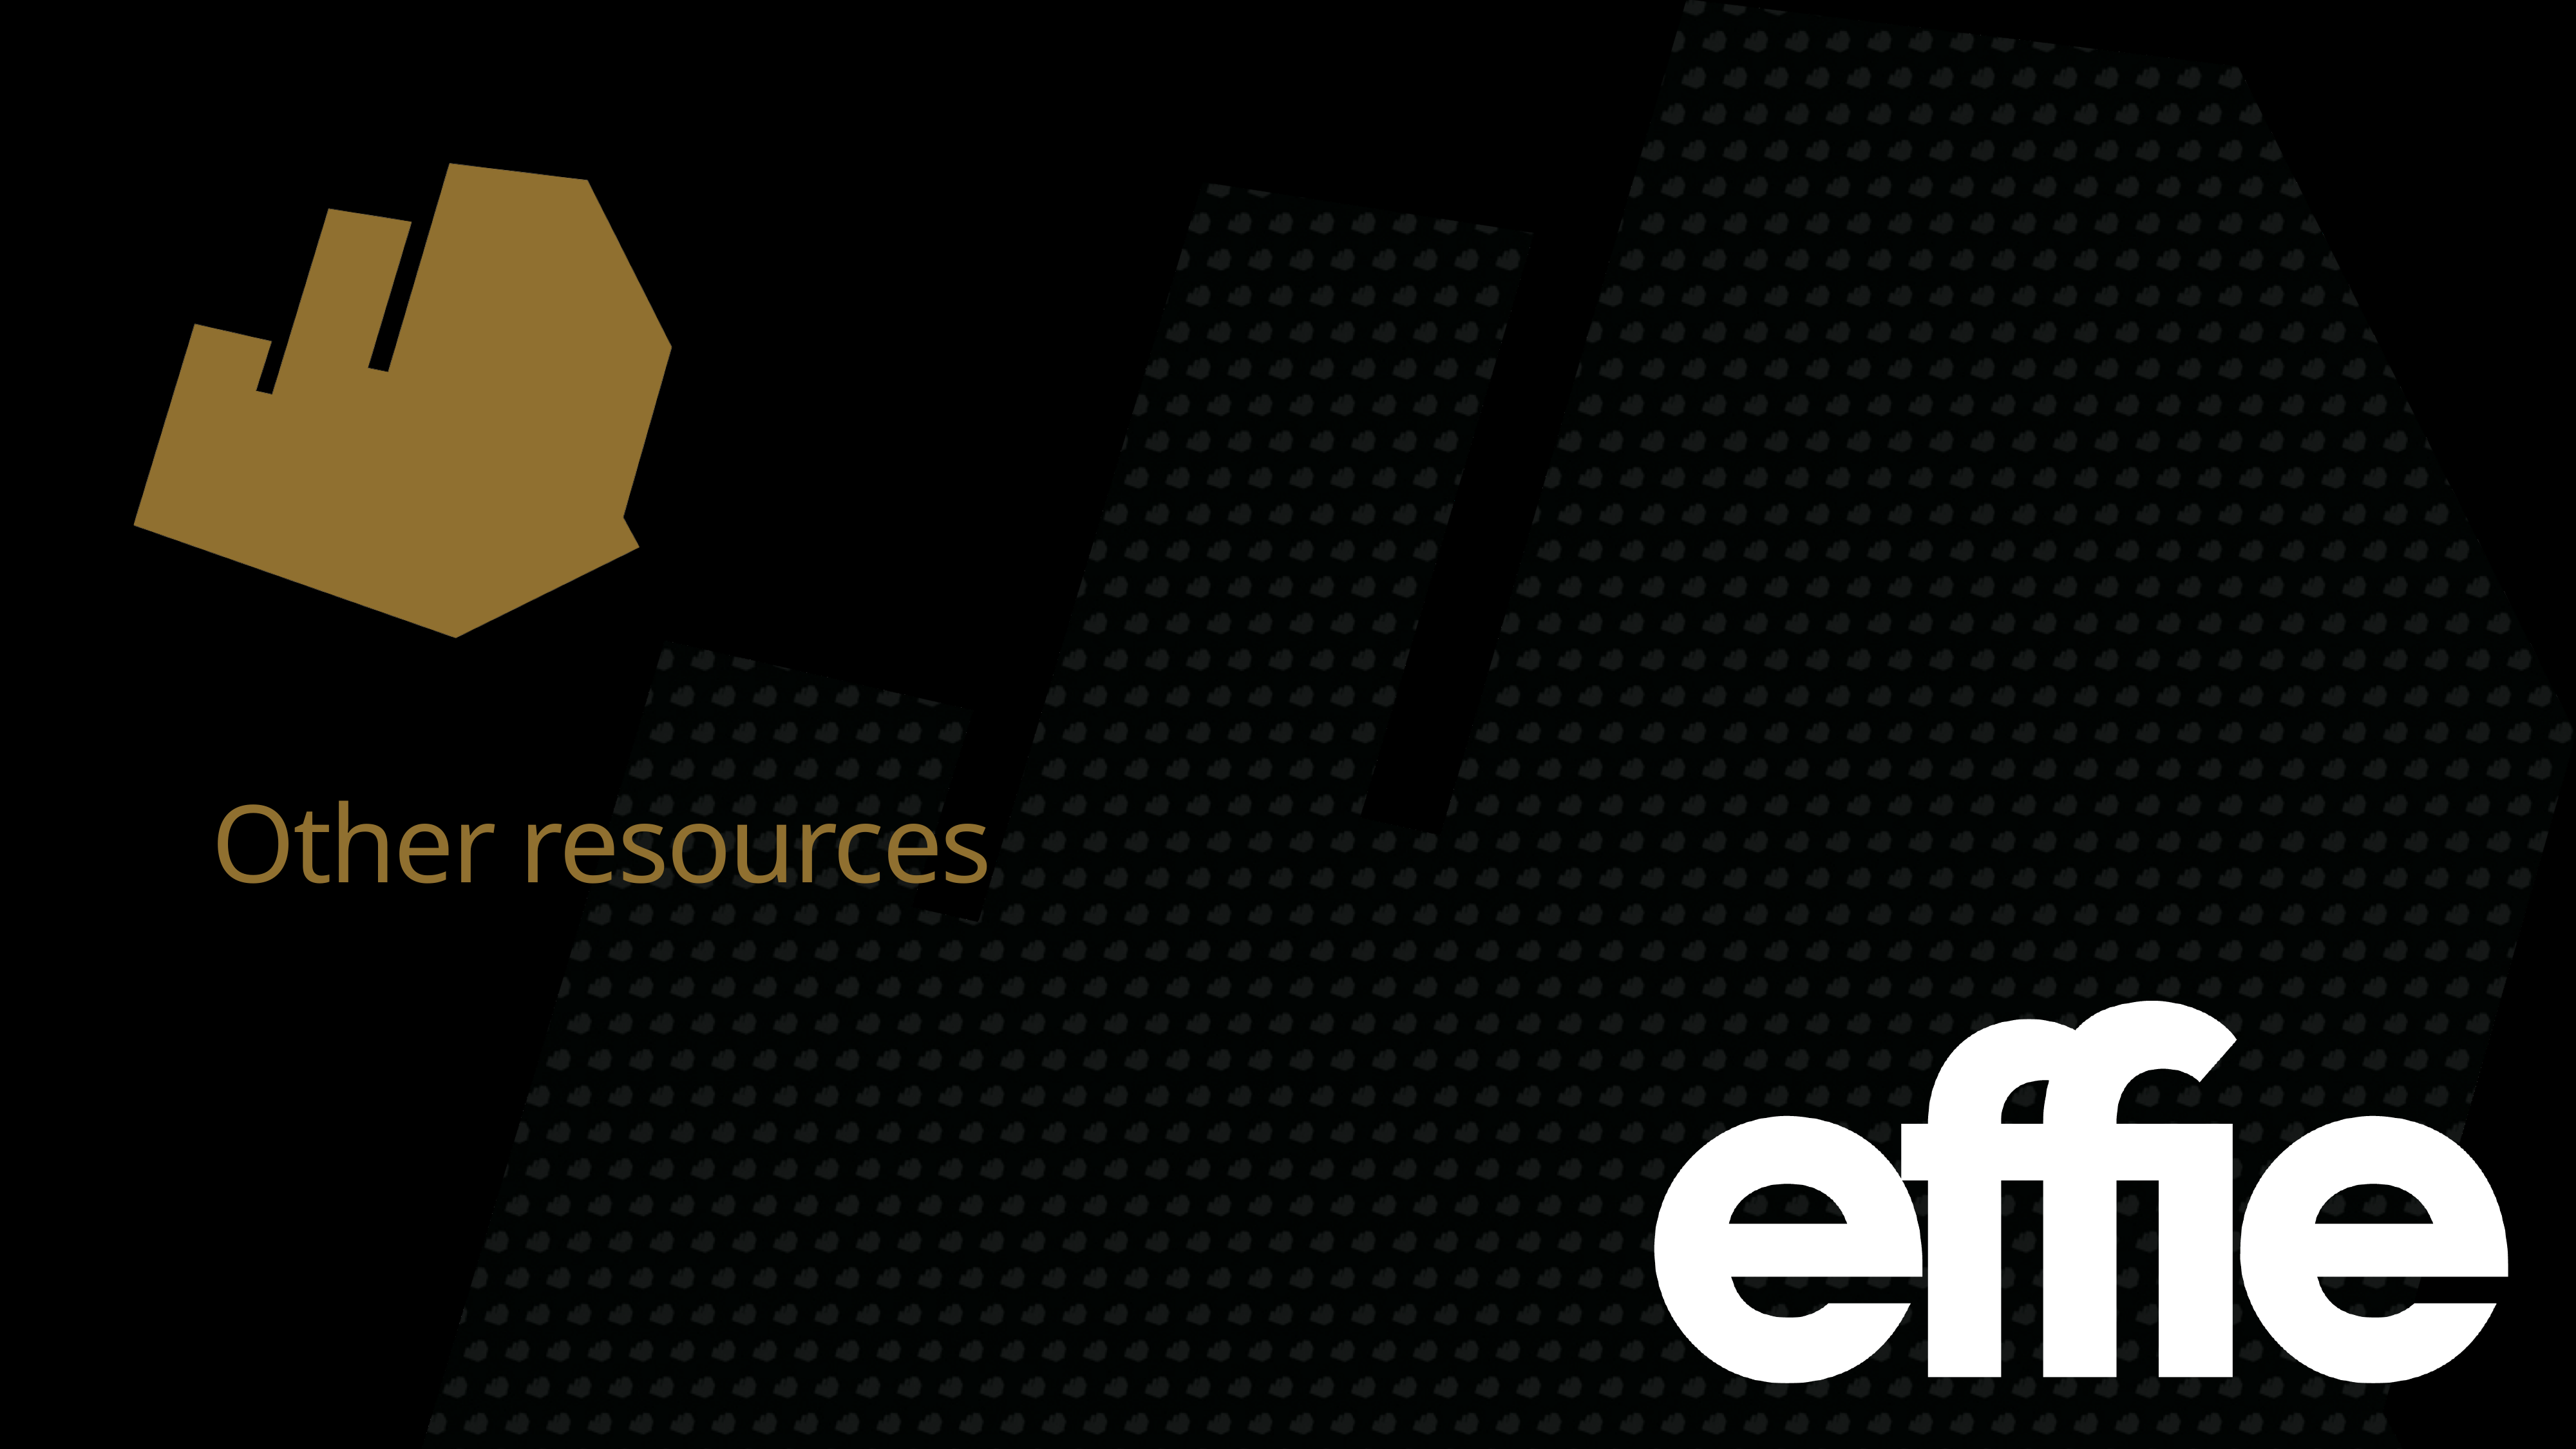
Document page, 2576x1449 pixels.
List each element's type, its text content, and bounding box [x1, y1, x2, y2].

title Other resources [206, 769, 1455, 938]
picture [133, 0, 2576, 1449]
